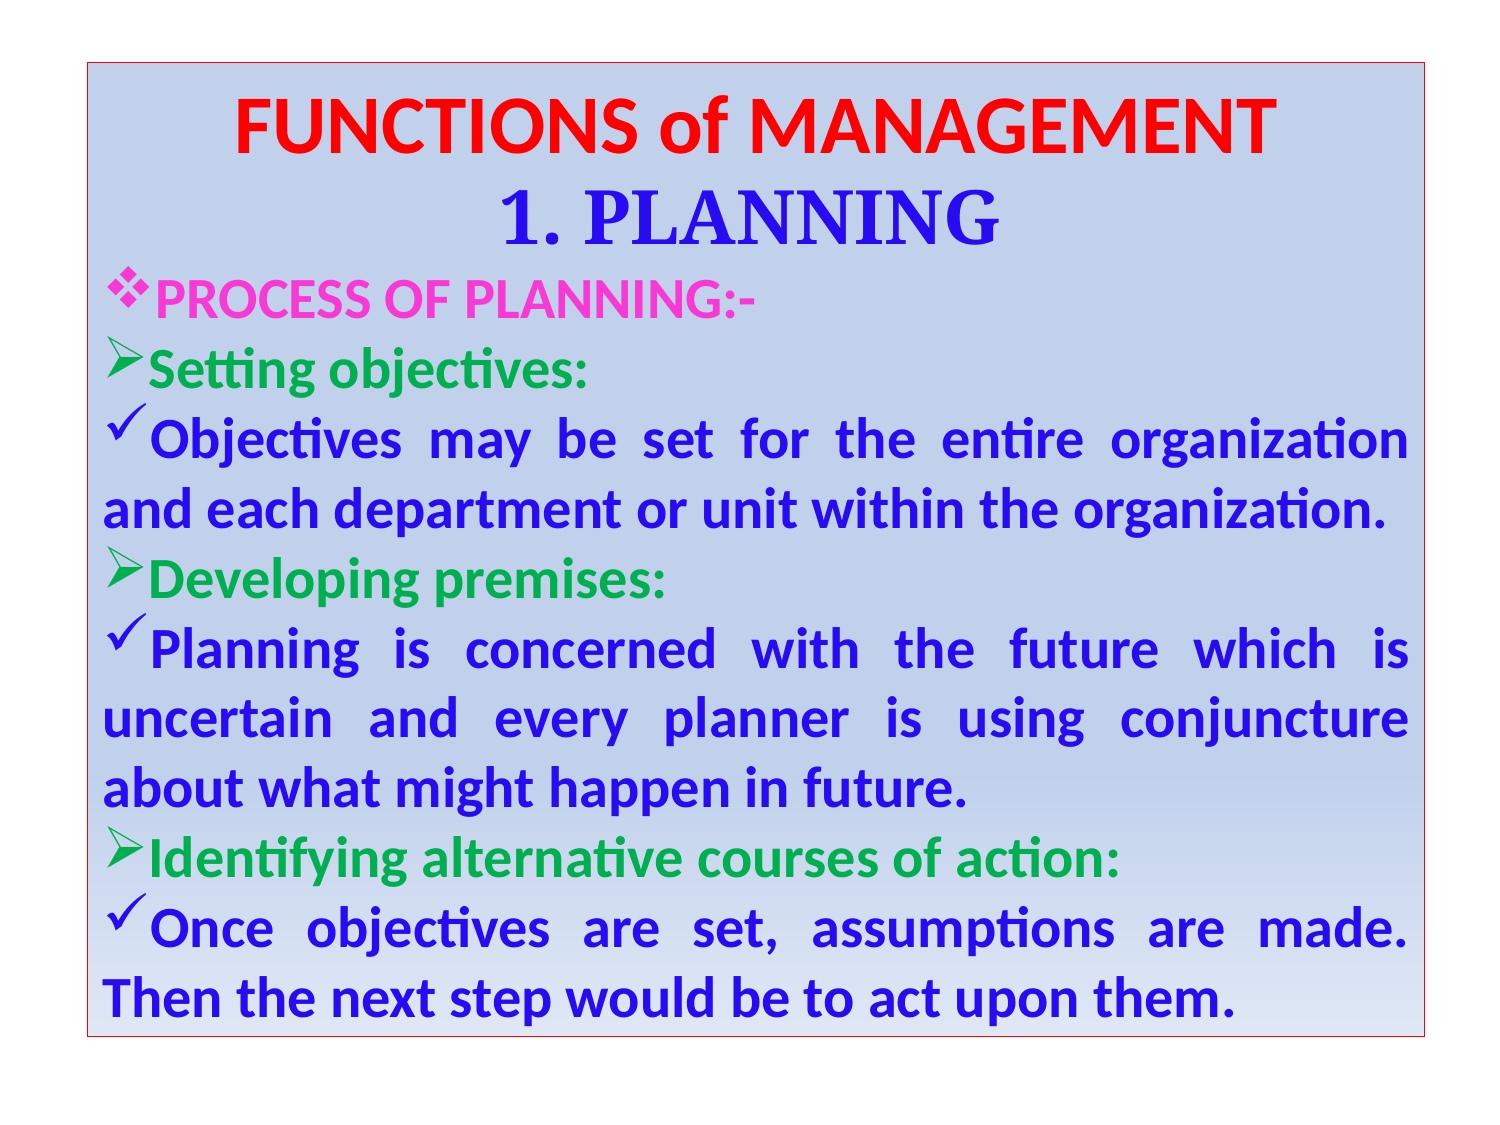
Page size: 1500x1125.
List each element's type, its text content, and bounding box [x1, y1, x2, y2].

text_box FUNCTIONS of MANAGEMENT 1. PLANNING PROCESS OF PLANNING:- Setting objectives: Objectives may be set for the entire organization and each department or unit within the organization. Developing premises: Planning is concerned with the future which is uncertain and every planner is using conjuncture about what might happen in future. Identifying alternative courses of action: Once objectives are set, assumptions are made. Then the next step would be to act upon them. [87, 62, 1425, 1037]
